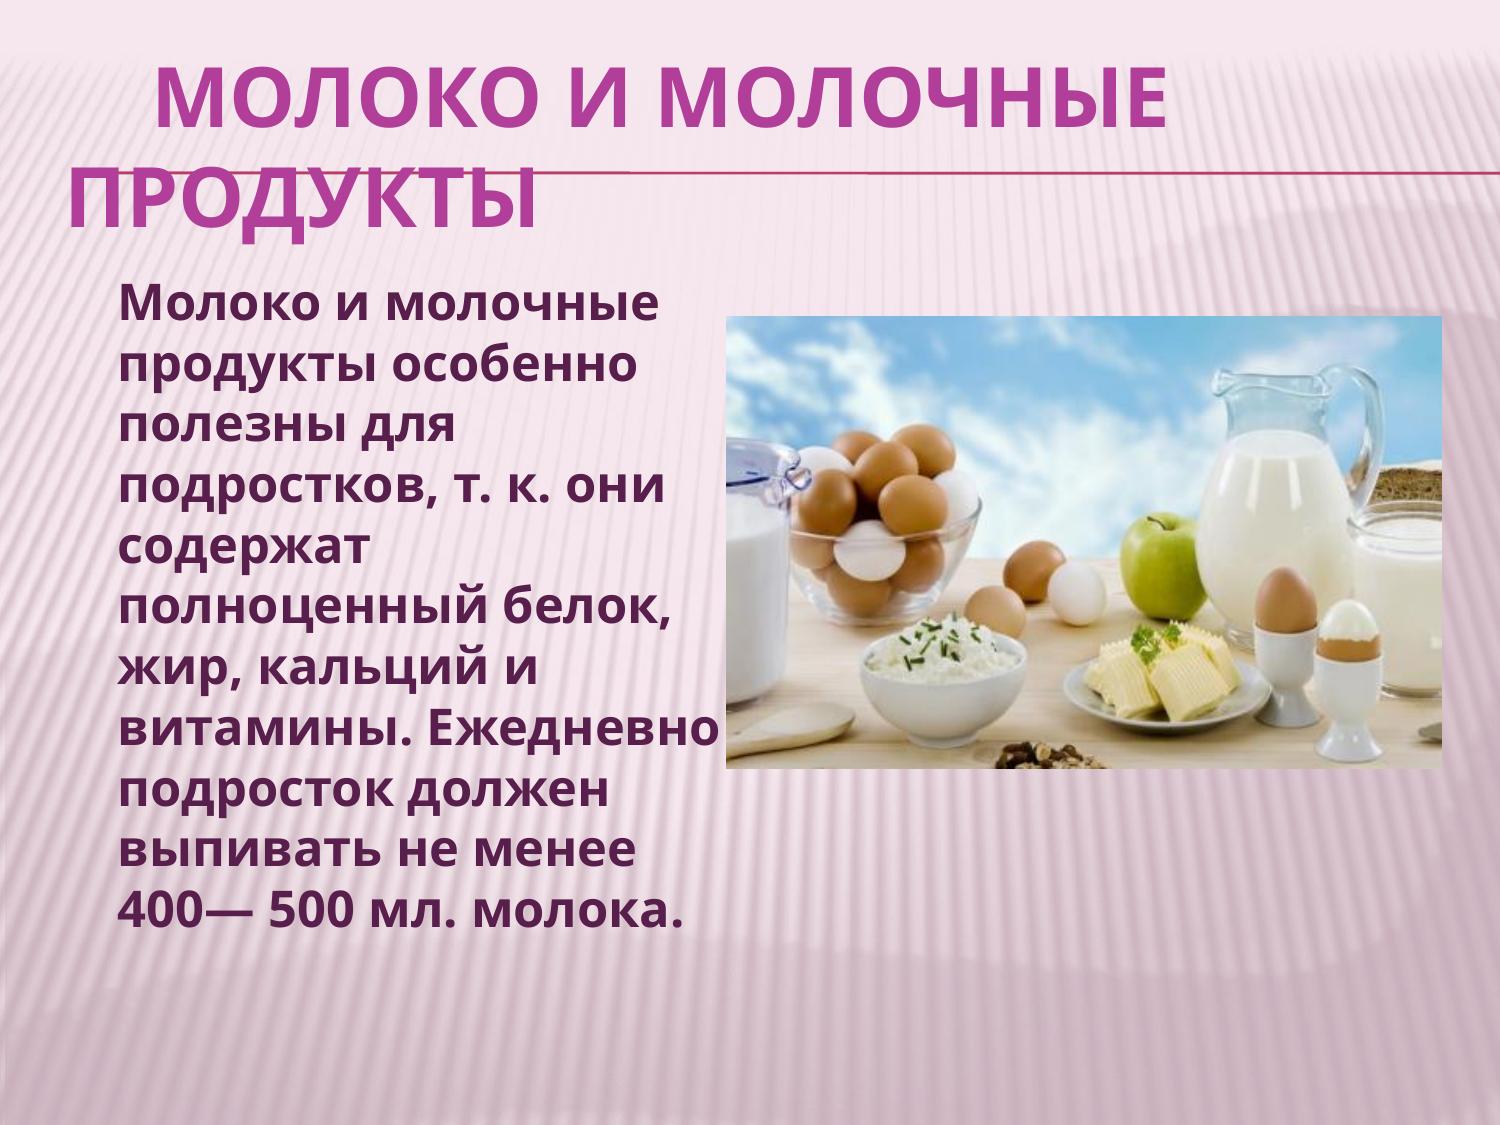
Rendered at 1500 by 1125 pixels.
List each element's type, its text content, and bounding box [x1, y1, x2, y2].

list Молоко и молочные продукты особенно полезны для подростков, т. к. они содержат полноценный белок, жир, кальций и витамины. Ежедневно подросток должен выпивать не менее 400— 500 мл. молока. [50, 262, 738, 1038]
title Молоко и молочные продукты [49, 75, 1475, 213]
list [726, 316, 1442, 769]
